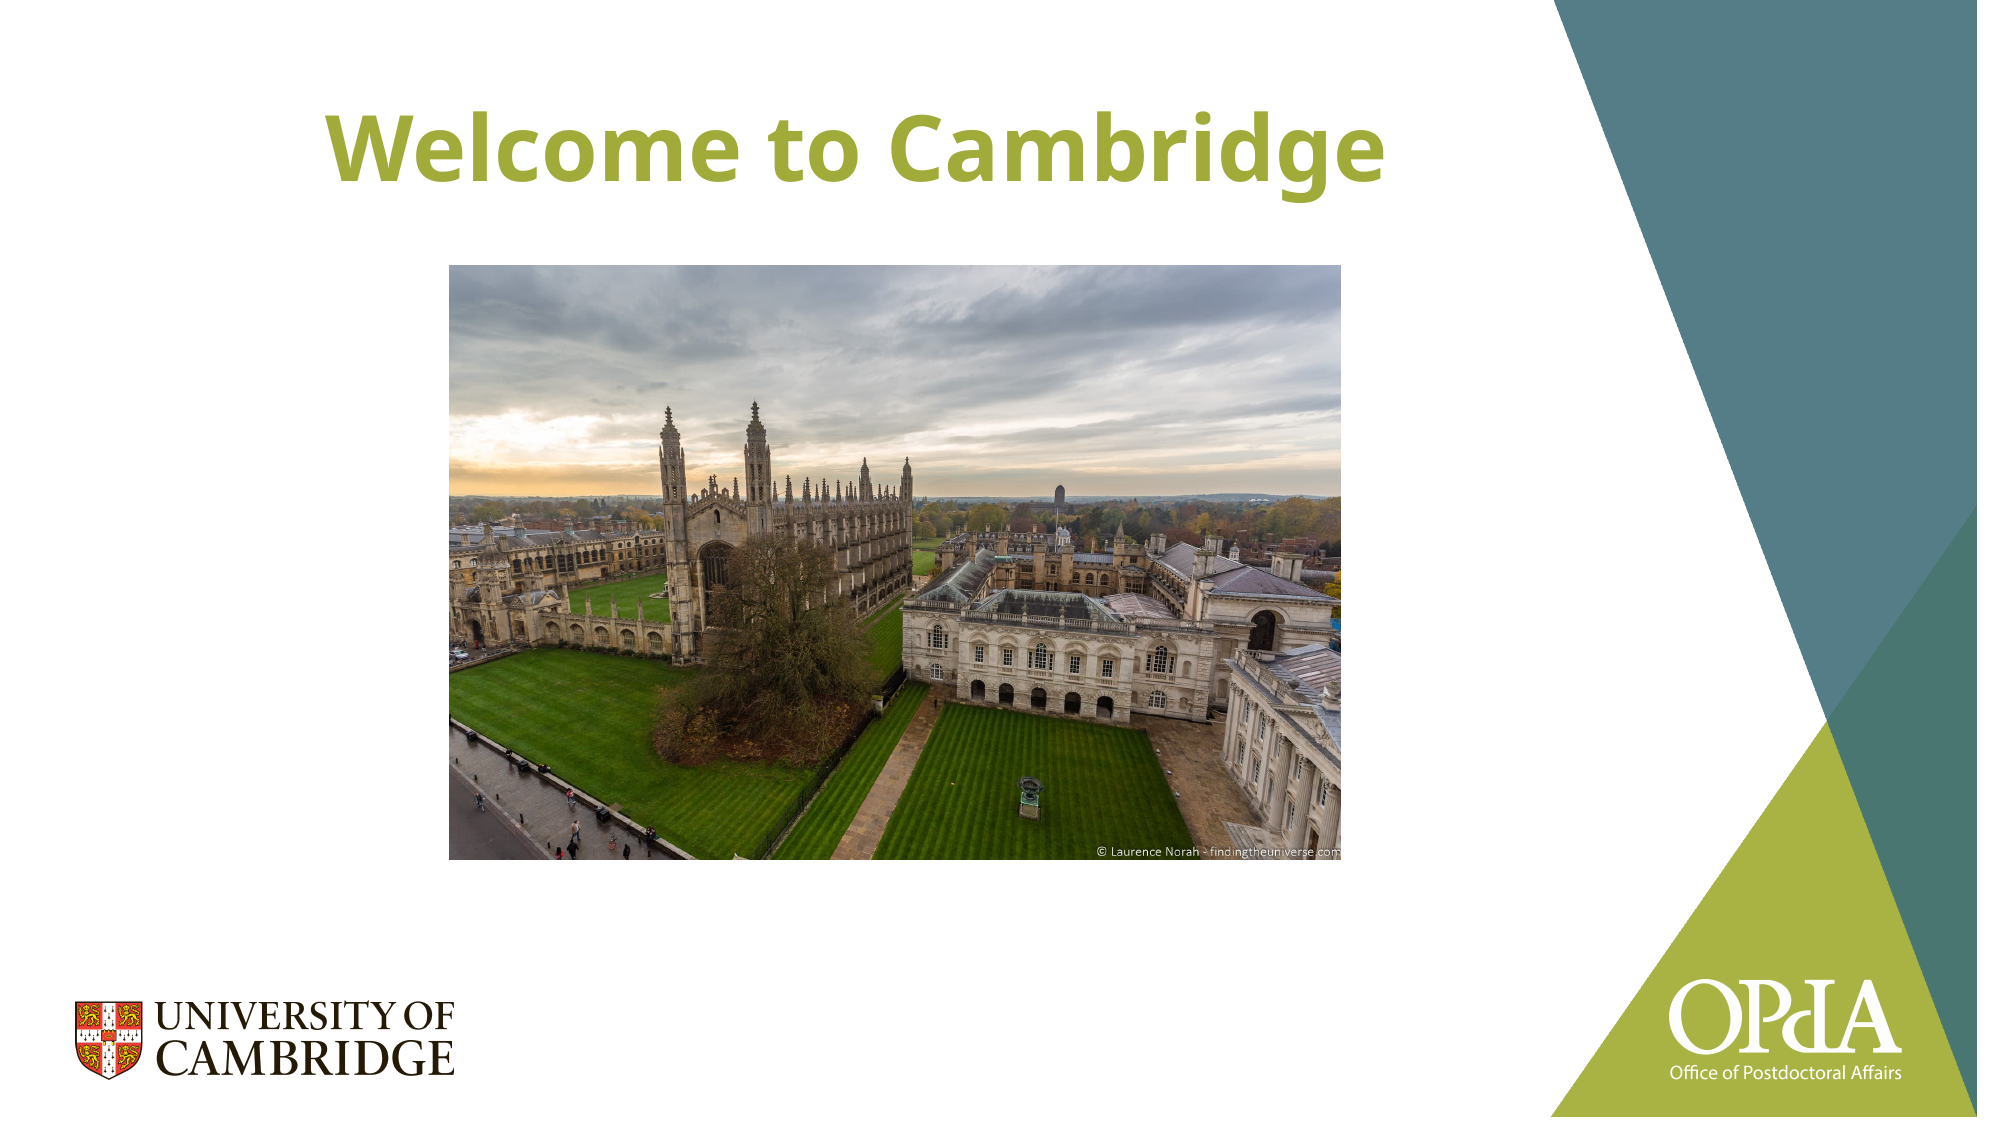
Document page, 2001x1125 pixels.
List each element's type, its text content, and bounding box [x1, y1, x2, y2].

subtitle Welcome to Cambridge [140, 95, 1501, 555]
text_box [1501, 0, 1977, 1117]
picture [75, 1000, 454, 1080]
picture [449, 265, 1341, 860]
